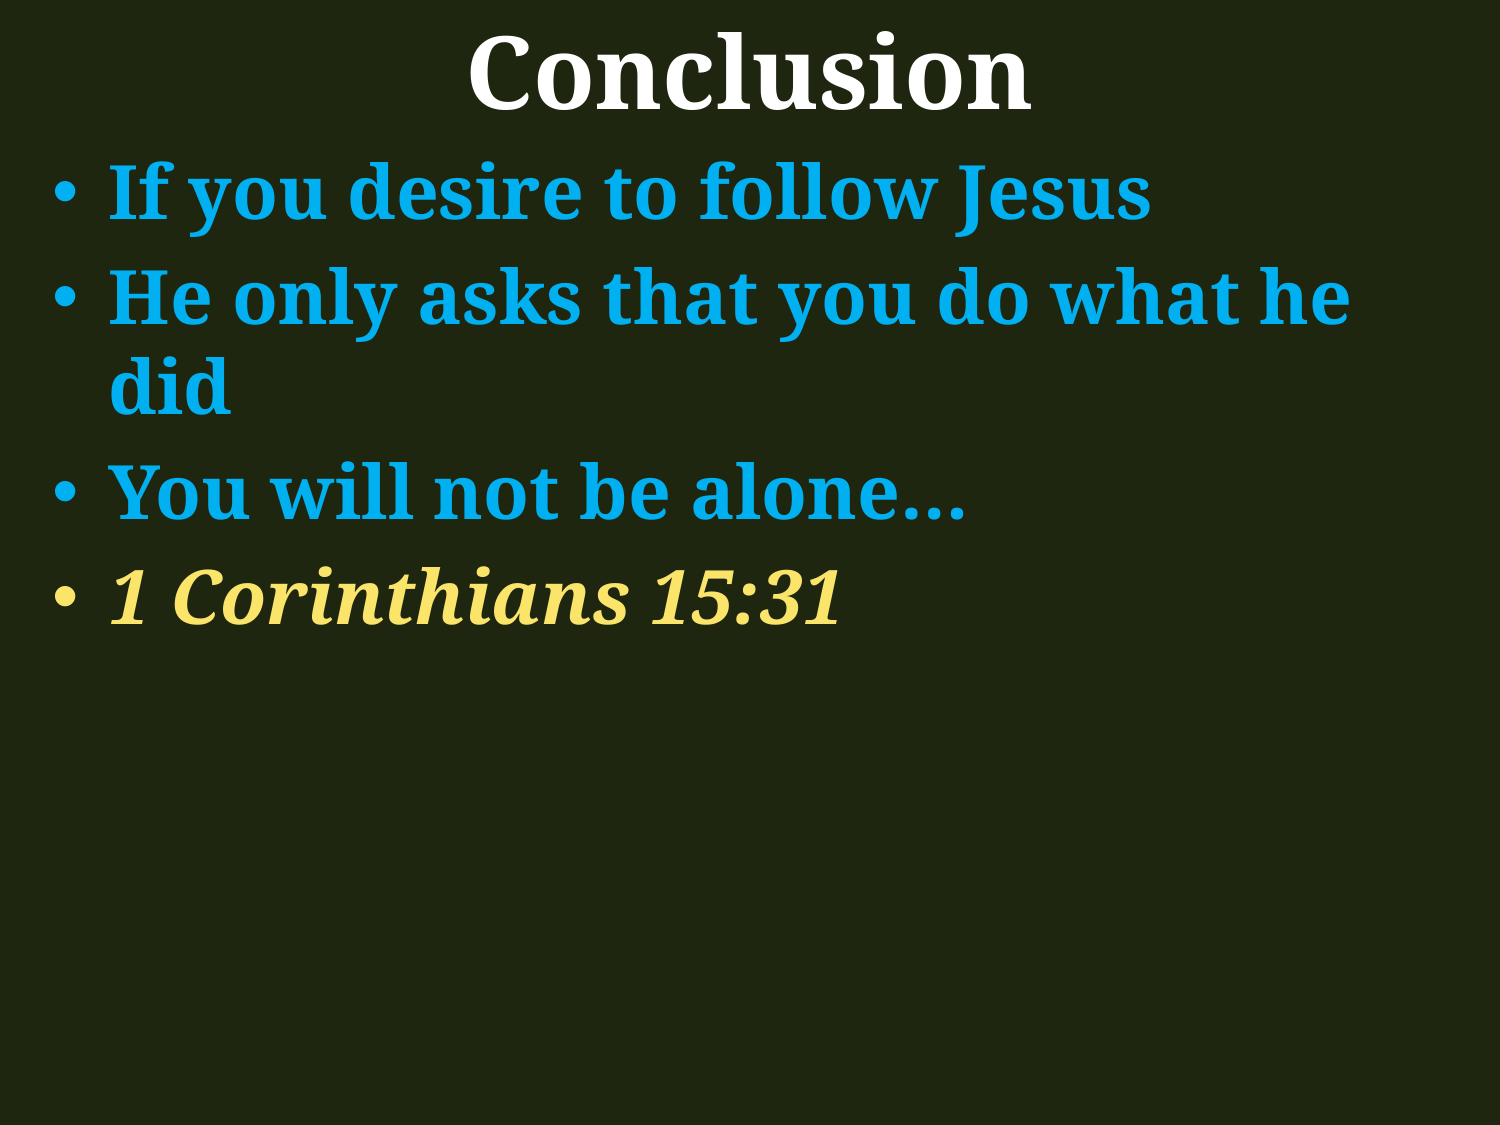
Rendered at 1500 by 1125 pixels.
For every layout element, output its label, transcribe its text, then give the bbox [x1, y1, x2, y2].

title Conclusion [75, 0, 1425, 137]
list If you desire to follow Jesus He only asks that you do what he did You will not be alone… 1 Corinthians 15:31 [37, 137, 1475, 880]
